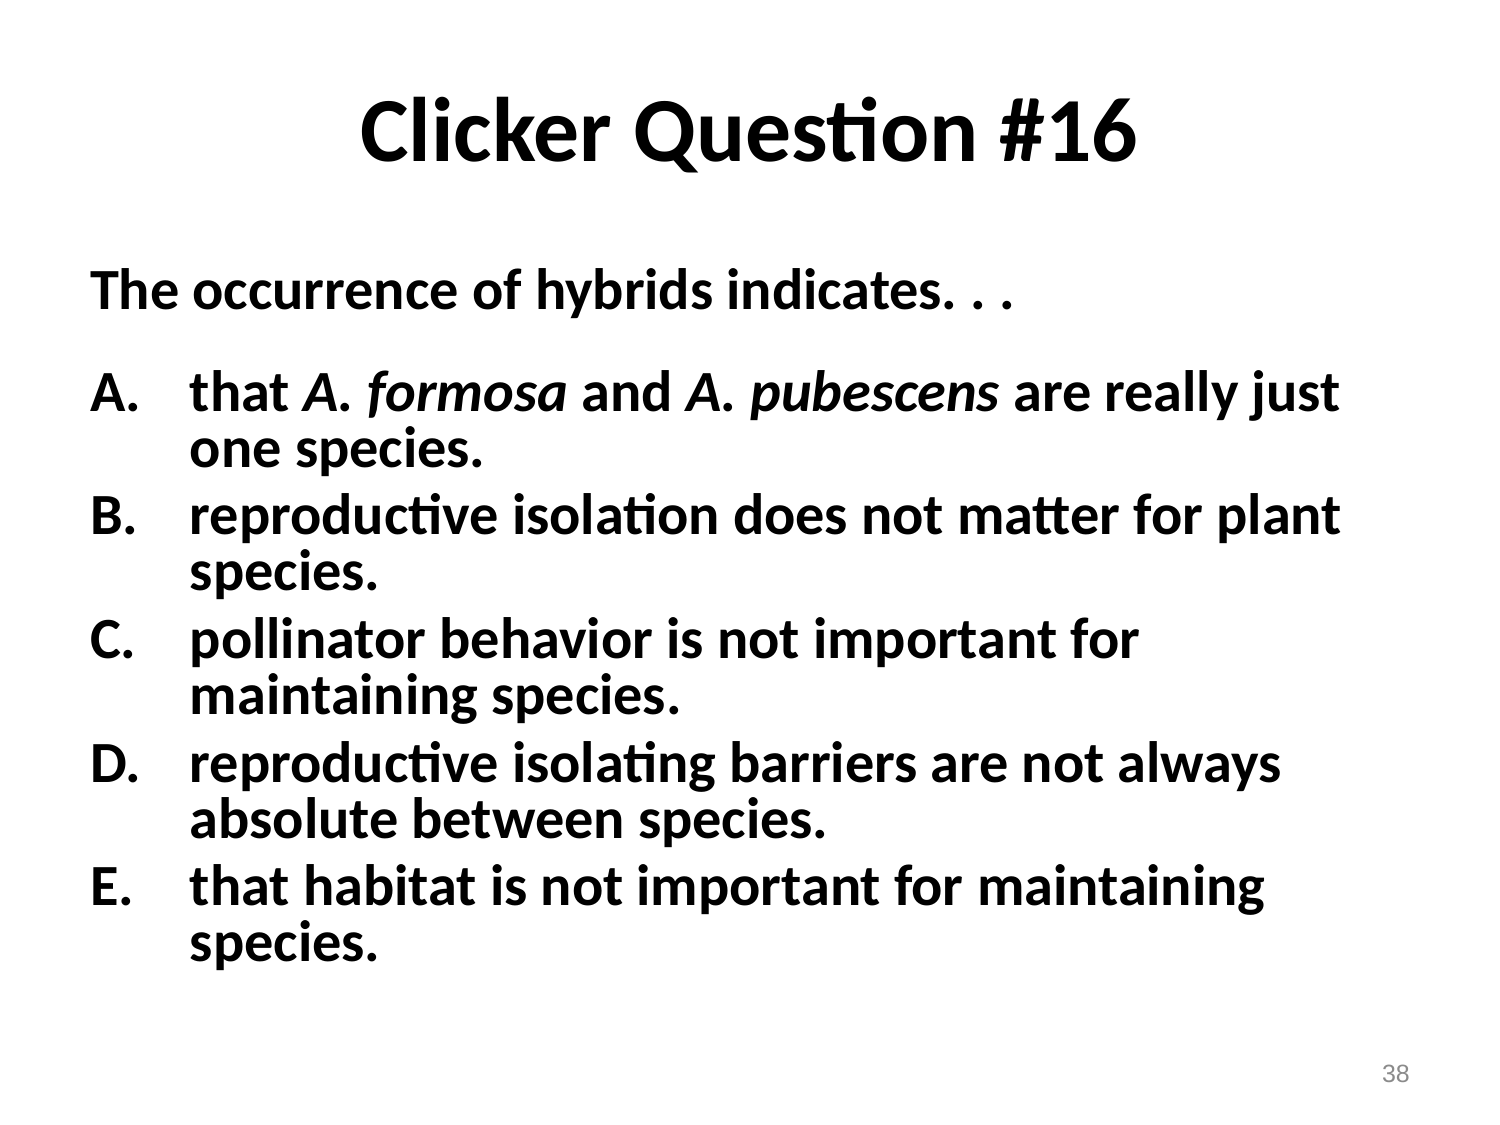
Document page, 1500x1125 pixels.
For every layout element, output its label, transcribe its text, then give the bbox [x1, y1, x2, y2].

slide_number 38 [1074, 1042, 1425, 1103]
list The occurrence of hybrids indicates. . . that A. formosa and A. pubescens are really just one species. reproductive isolation does not matter for plant species. pollinator behavior is not important for maintaining species. reproductive isolating barriers are not always absolute between species. that habitat is not important for maintaining species. [74, 257, 1426, 1001]
title Clicker Question #16 [0, 0, 1500, 251]
